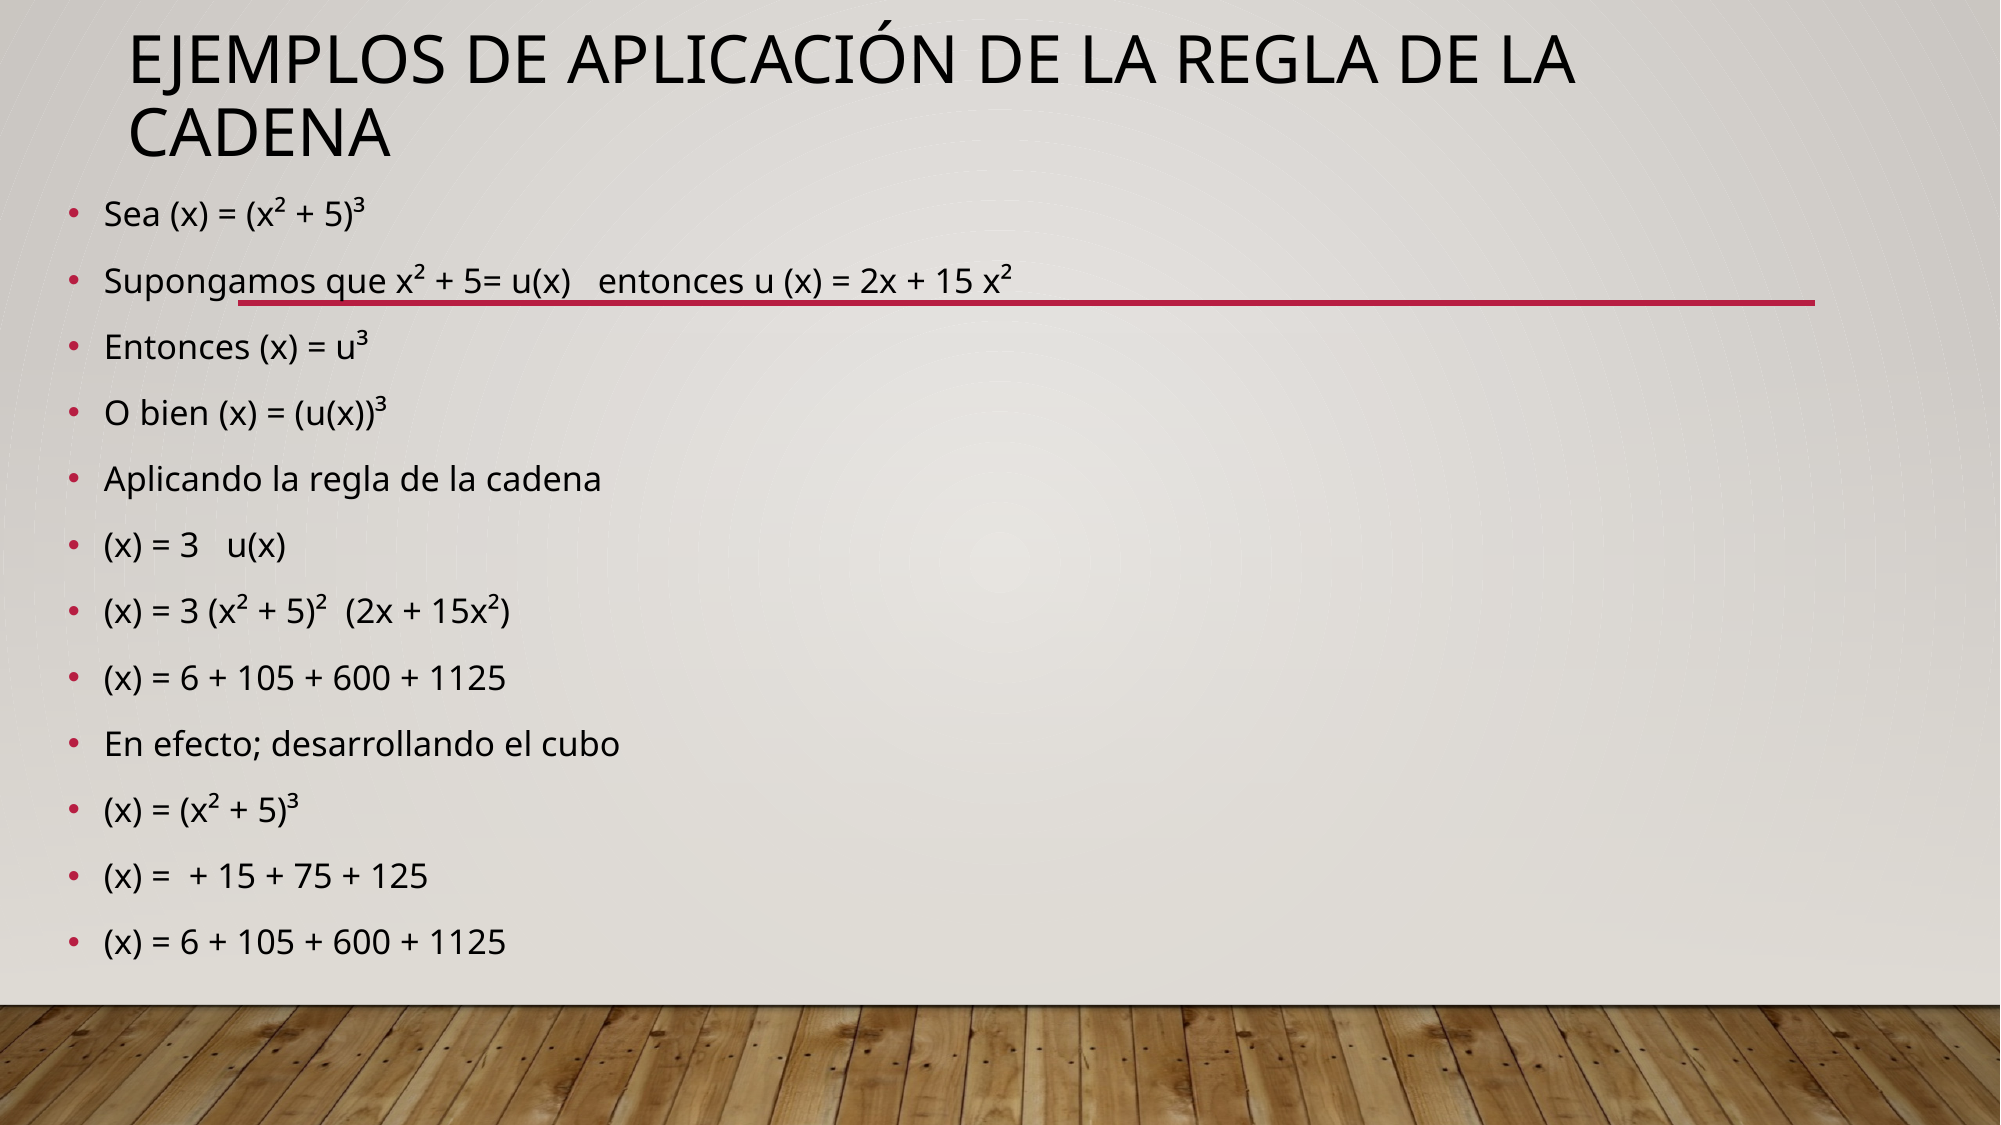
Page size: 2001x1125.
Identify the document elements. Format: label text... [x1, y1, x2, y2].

title Ejemplos de aplicación de la regla de la cadena [112, 19, 1688, 192]
picture [0, 1005, 2000, 1125]
